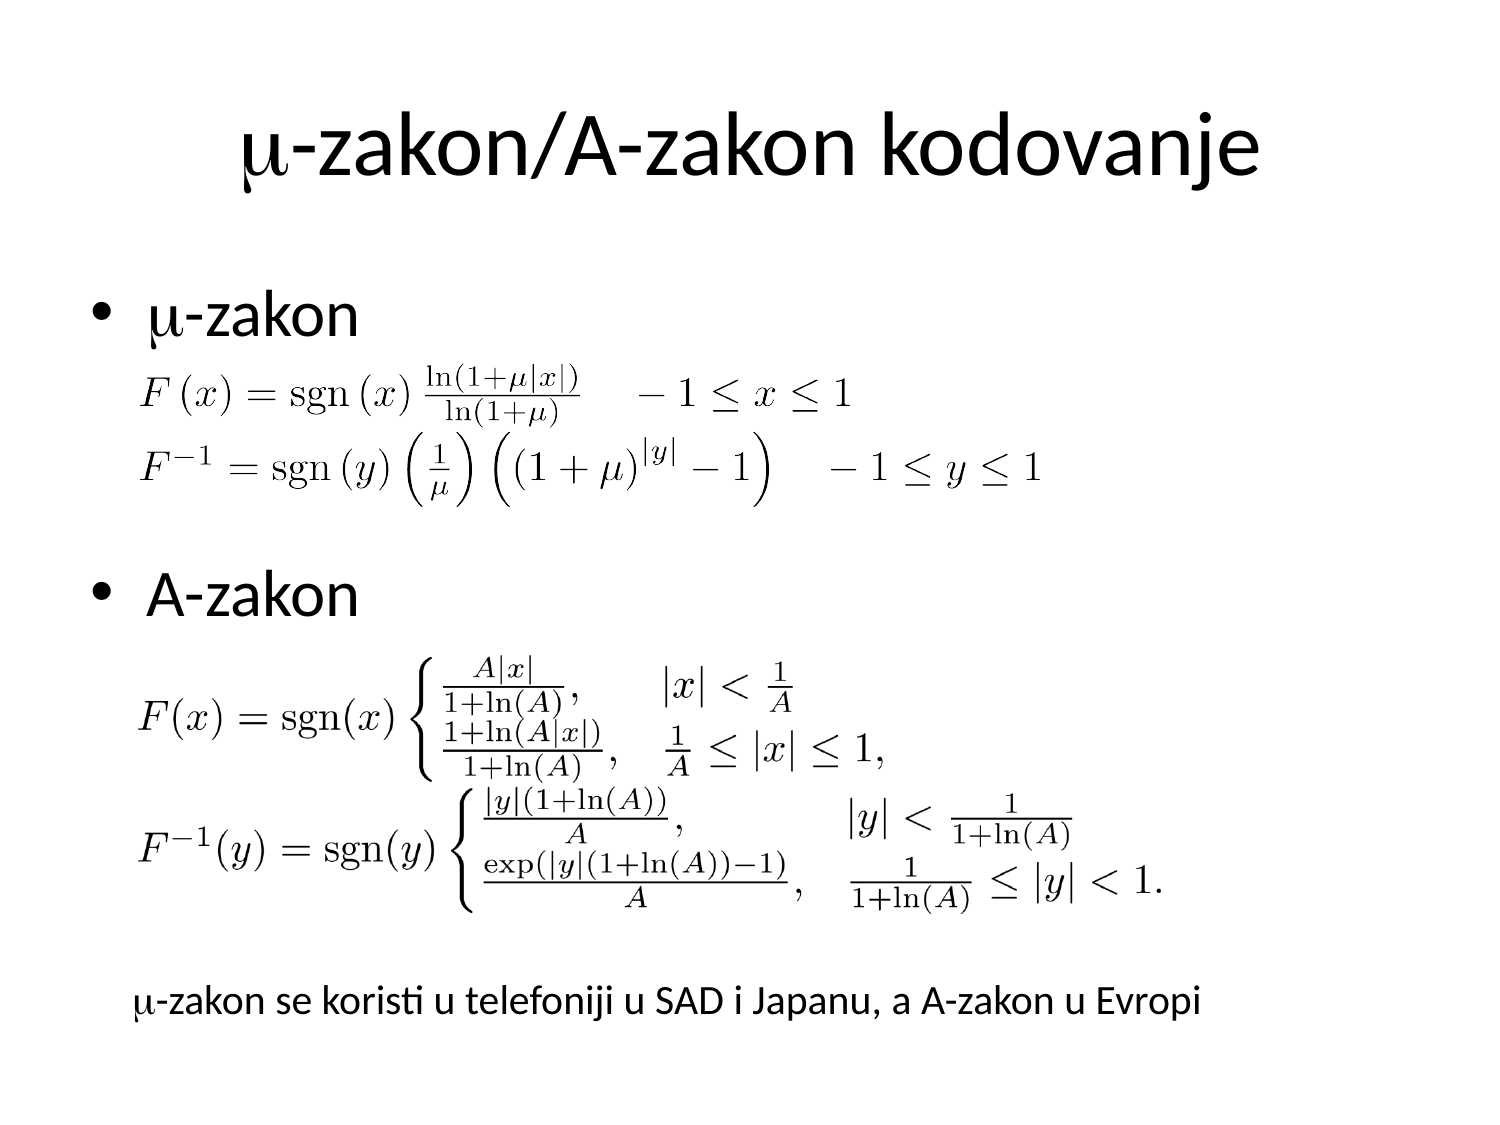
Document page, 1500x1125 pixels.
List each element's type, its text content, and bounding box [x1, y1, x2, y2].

text_box -zakon se koristi u telefoniji u SAD i Japanu, a A-zakon u Evropi [117, 965, 1278, 1031]
list -zakon A-zakon [75, 262, 1425, 1005]
title -zakon/A-zakon kodovanje [75, 45, 1425, 233]
picture [138, 655, 1161, 915]
picture [140, 362, 1040, 507]
